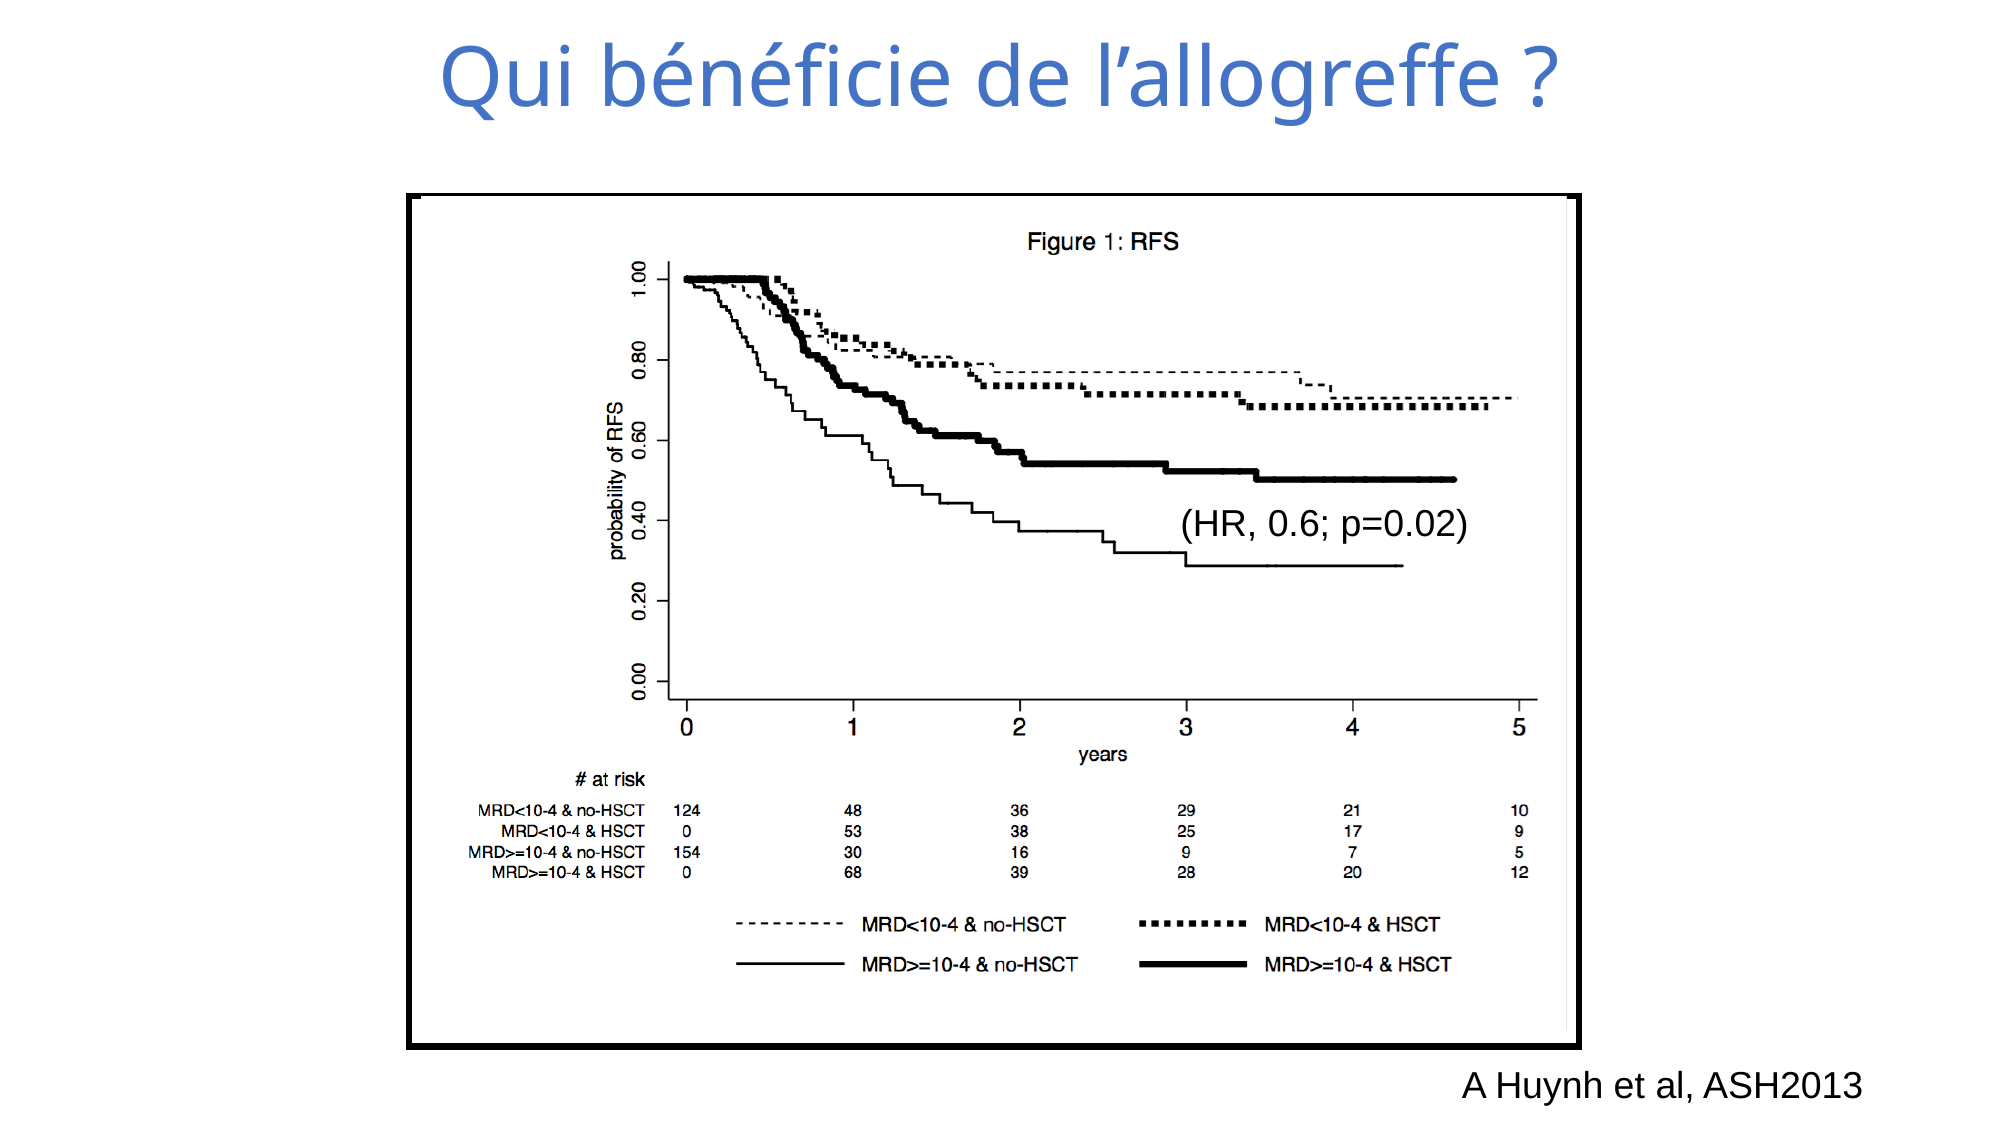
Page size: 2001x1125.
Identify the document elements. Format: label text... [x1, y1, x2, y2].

text_box A Huynh et al, ASH2013 [1447, 1053, 1967, 1114]
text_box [409, 196, 1579, 1047]
title Qui bénéficie de l’allogreffe ? [324, 11, 1675, 149]
